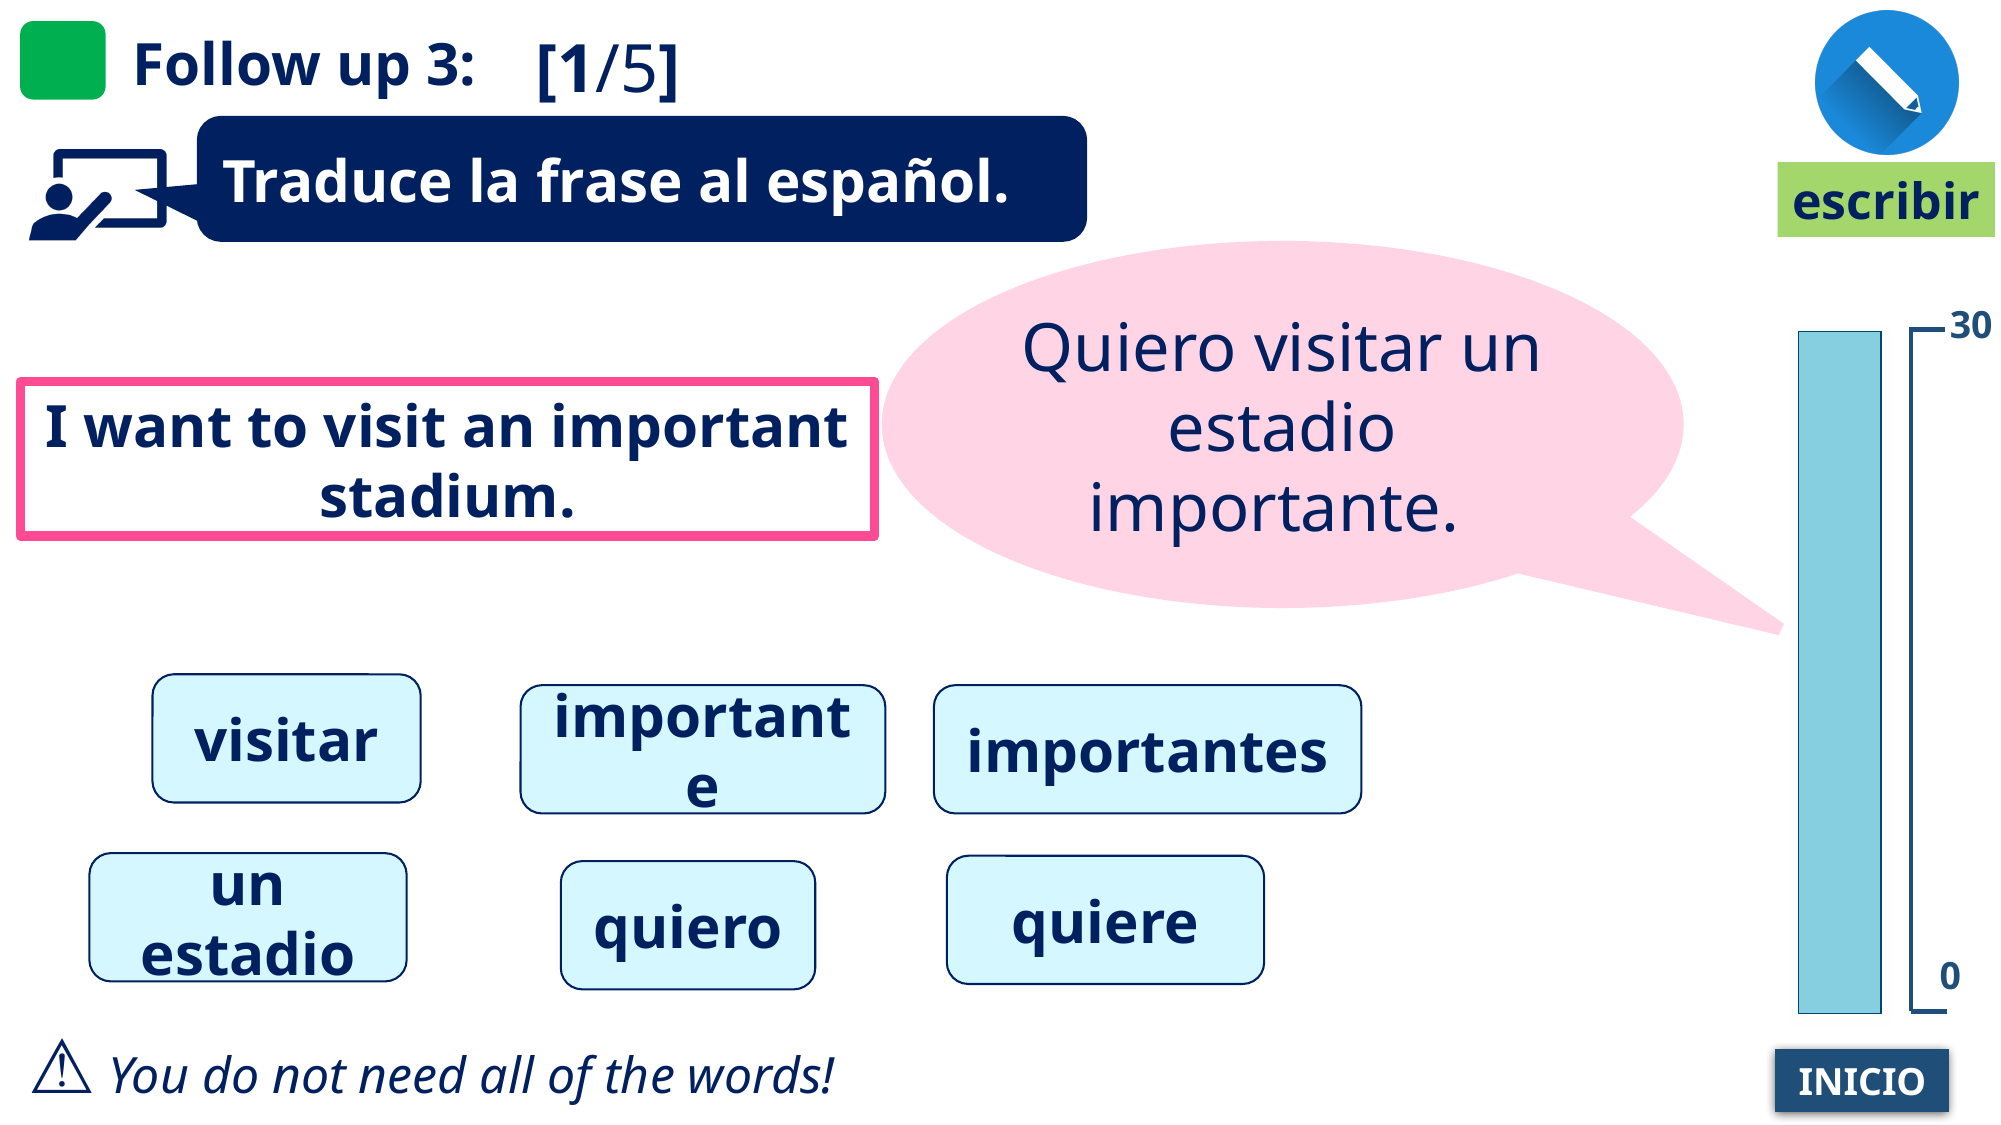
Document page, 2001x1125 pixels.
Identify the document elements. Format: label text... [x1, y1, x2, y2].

text_box importante [519, 684, 887, 815]
text_box Traduce la frase al español. [173, 119, 1084, 239]
text_box Quiero visitar un estadio importante. [886, 246, 1781, 631]
text_box quiero [559, 860, 817, 991]
text_box I want to visit an important stadium. [20, 381, 875, 537]
text_box [1/5] [520, 18, 1605, 113]
text_box un estadio [88, 852, 408, 983]
text_box [20, 21, 106, 100]
text_box importantes [932, 684, 1363, 815]
text_box escribir [1777, 162, 1995, 237]
text_box quiere [945, 854, 1266, 986]
text_box 30 [1934, 293, 2000, 354]
text_box ⚠ You do not need all of the words! [13, 1011, 1195, 1117]
text_box [1798, 331, 1882, 1014]
picture [22, 119, 173, 270]
picture [1815, 10, 1959, 155]
text_box INICIO [1775, 1049, 1950, 1112]
text_box 0 [1924, 944, 2000, 1005]
text_box visitar [151, 673, 422, 804]
title Follow up 3: [117, 15, 529, 109]
